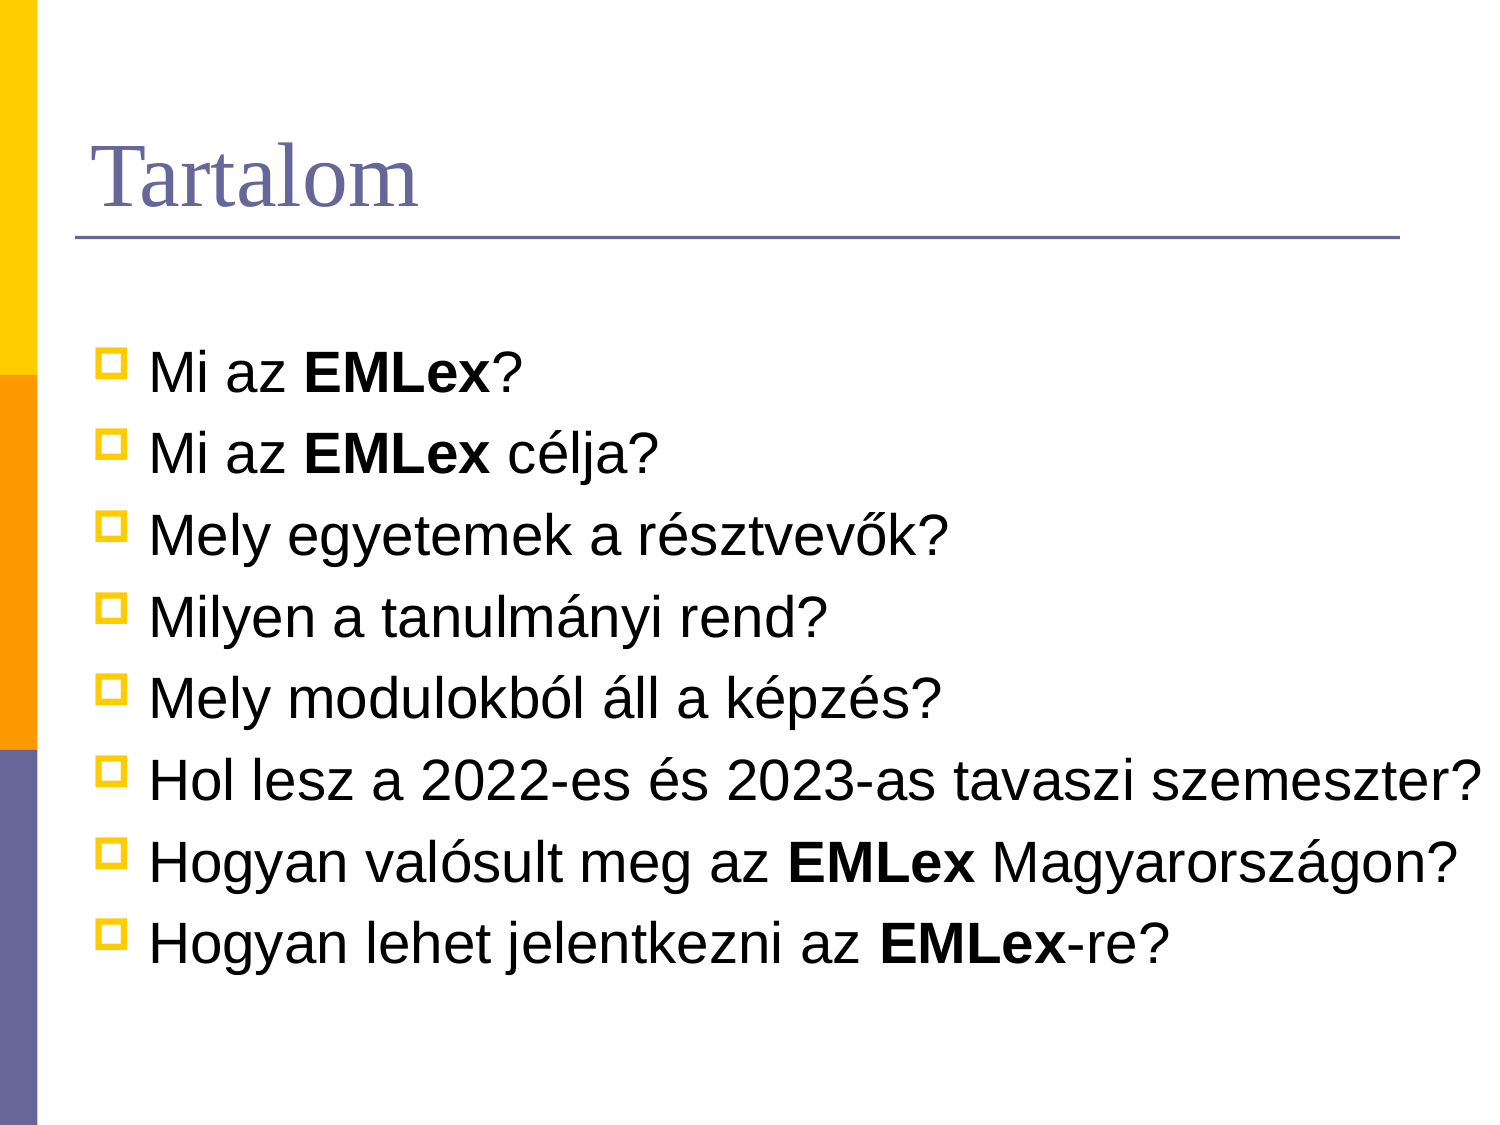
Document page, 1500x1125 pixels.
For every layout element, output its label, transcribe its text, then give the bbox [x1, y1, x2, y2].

title Tartalom [75, 45, 1425, 233]
list Mi az EMLex? Mi az EMLex célja? Mely egyetemek a résztvevők? Milyen a tanulmányi rend? Mely modulokból áll a képzés? Hol lesz a 2022-es és 2023-as tavaszi szemeszter? Hogyan valósult meg az EMLex Magyarországon? Hogyan lehet jelentkezni az EMLex-re? [76, 326, 1500, 1047]
